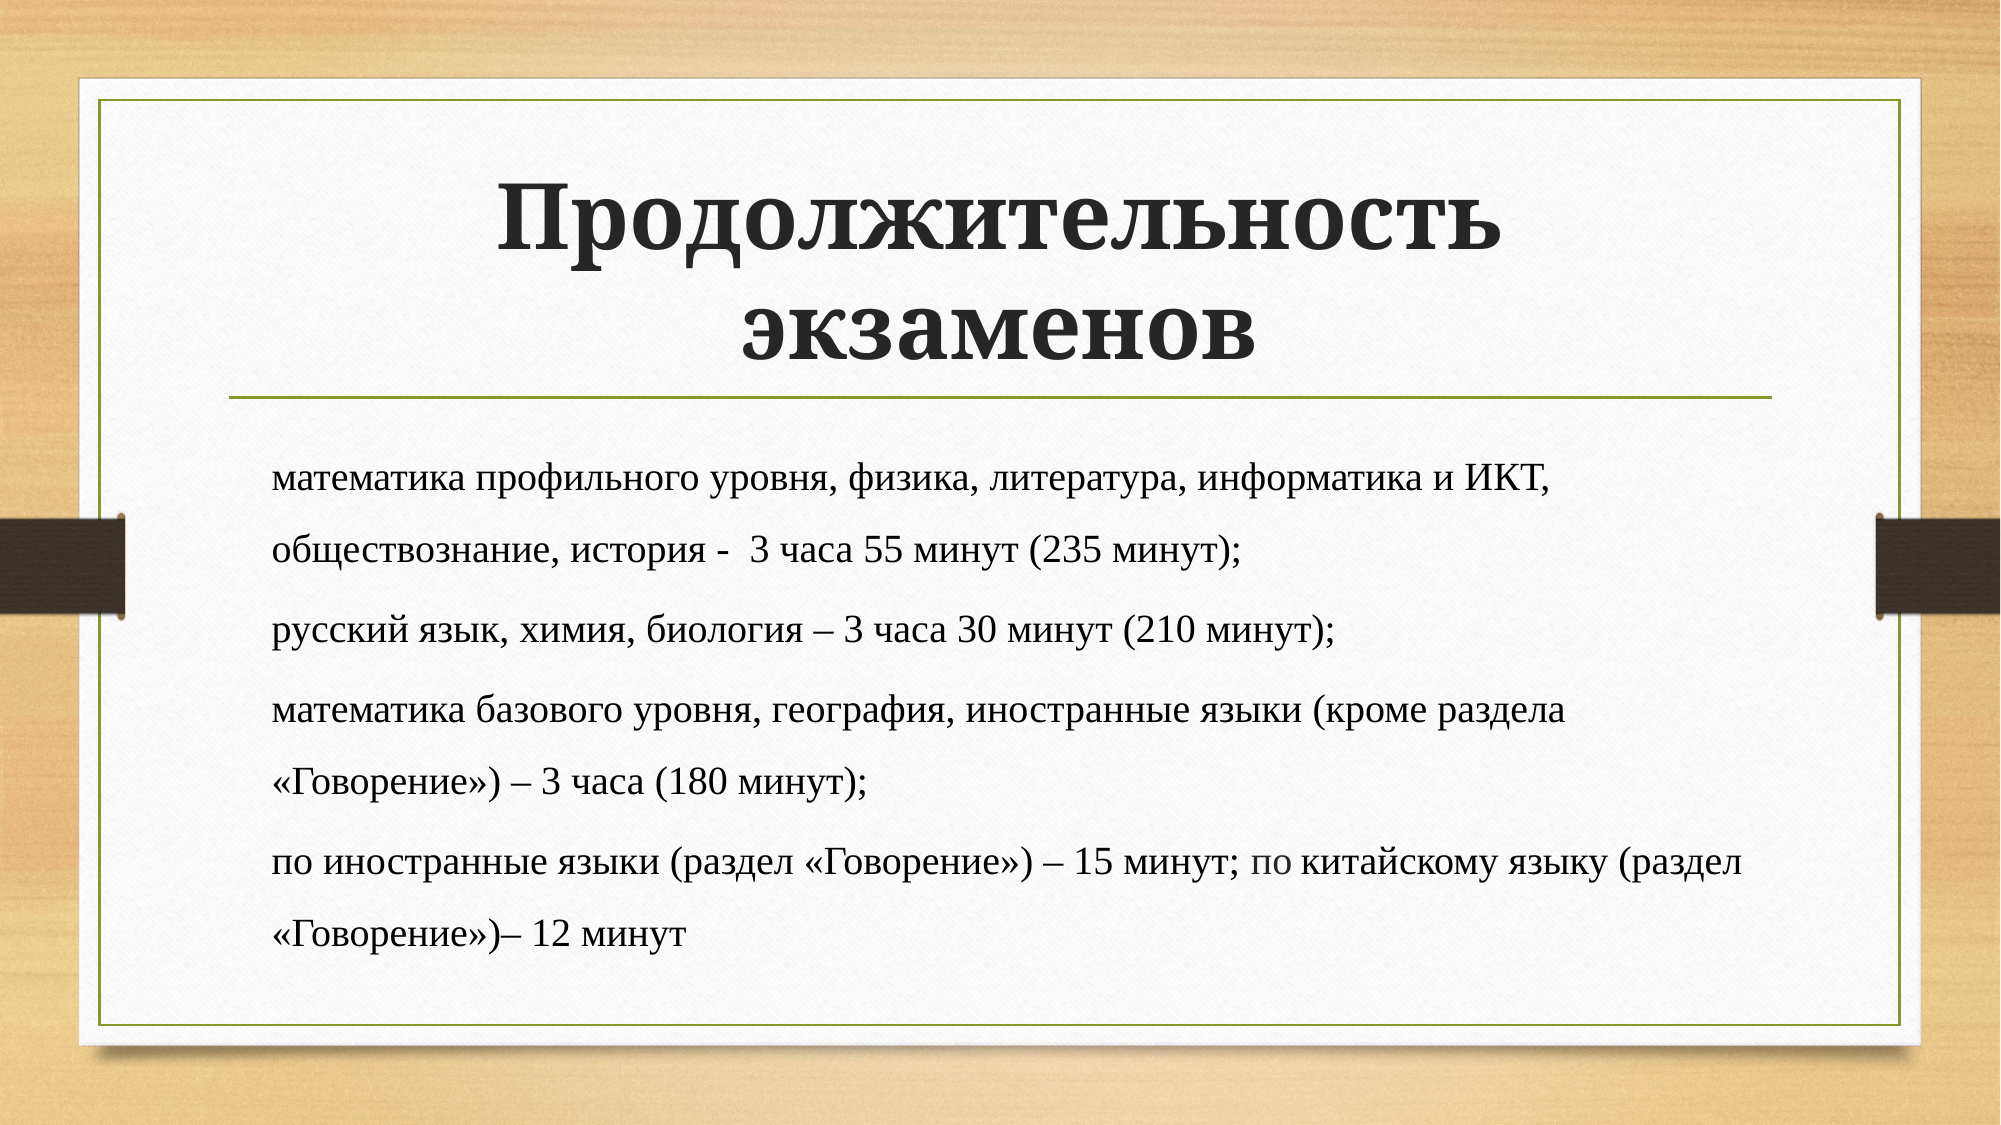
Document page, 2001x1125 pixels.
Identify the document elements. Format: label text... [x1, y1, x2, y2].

title Продолжительность экзаменов [212, 161, 1788, 375]
picture [0, 0, 2001, 1125]
list математика профильного уровня, физика, литература, информатика и ИКТ, обществознание, история - 3 часа 55 минут (235 минут); русский язык, химия, биология – 3 часа 30 минут (210 минут); математика базового уровня, география, иностранные языки (кроме раздела «Говорение») – 3 часа (180 минут); по иностранные языки (раздел «Говорение») – 15 минут; по китайскому языку (раздел «Говорение»)– 12 минут [212, 419, 1788, 964]
